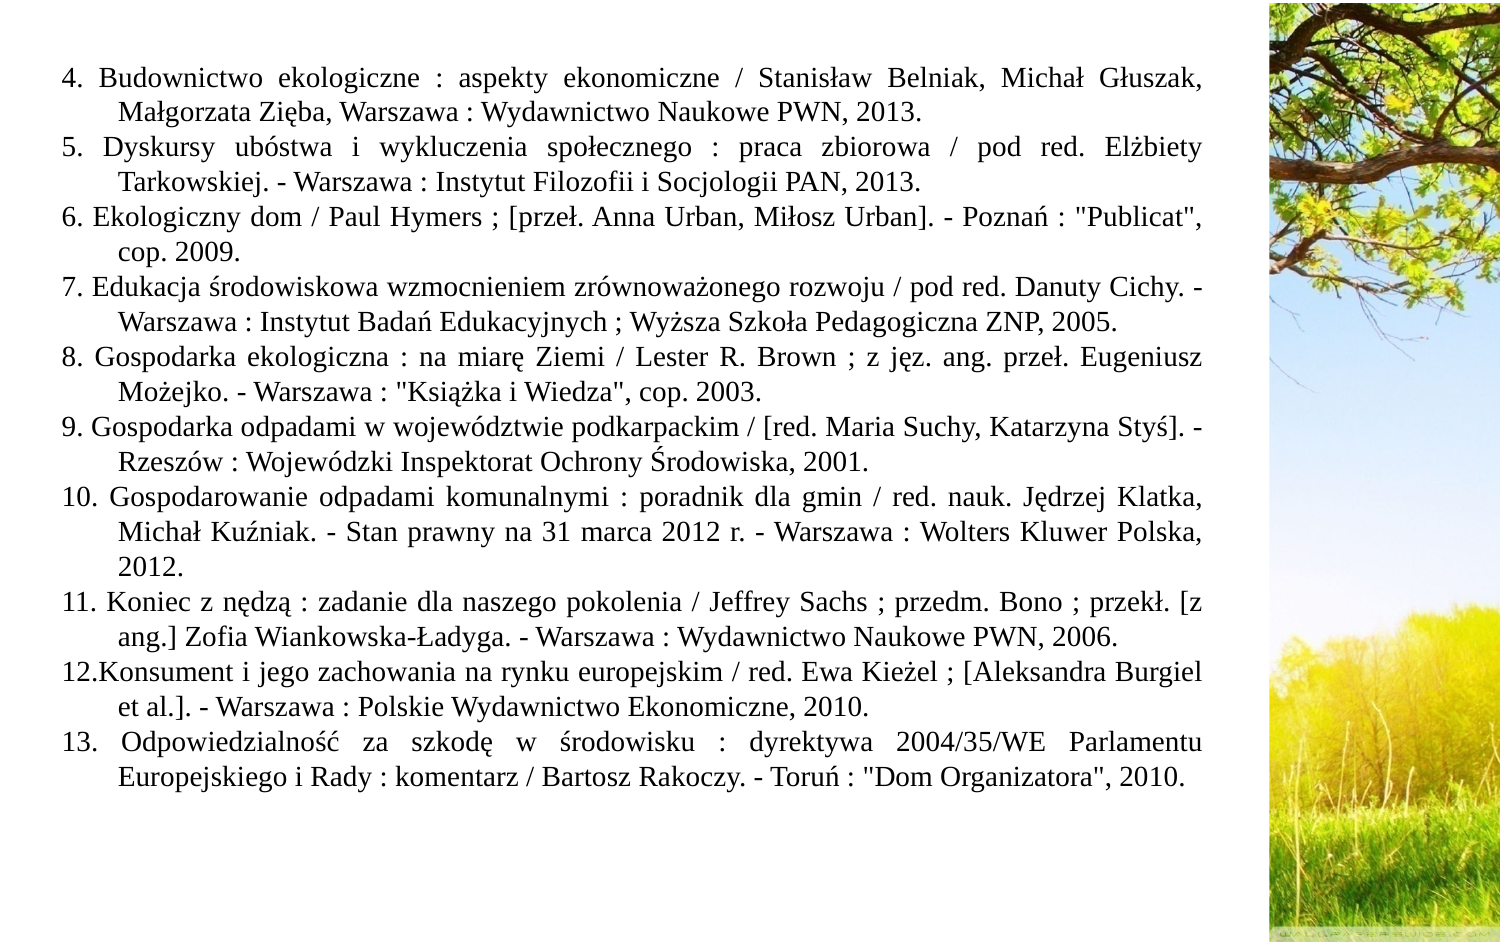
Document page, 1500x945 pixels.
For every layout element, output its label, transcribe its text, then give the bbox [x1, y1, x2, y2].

text_box 4. Budownictwo ekologiczne : aspekty ekonomiczne / Stanisław Belniak, Michał Głuszak, Małgorzata Zięba, Warszawa : Wydawnictwo Naukowe PWN, 2013. 5. Dyskursy ubóstwa i wykluczenia społecznego : praca zbiorowa / pod red. Elżbiety Tarkowskiej. - Warszawa : Instytut Filozofii i Socjologii PAN, 2013. 6. Ekologiczny dom / Paul Hymers ; [przeł. Anna Urban, Miłosz Urban]. - Poznań : "Publicat", cop. 2009. 7. Edukacja środowiskowa wzmocnieniem zrównoważonego rozwoju / pod red. Danuty Cichy. - Warszawa : Instytut Badań Edukacyjnych ; Wyższa Szkoła Pedagogiczna ZNP, 2005. 8. Gospodarka ekologiczna : na miarę Ziemi / Lester R. Brown ; z jęz. ang. przeł. Eugeniusz Możejko. - Warszawa : "Książka i Wiedza", cop. 2003. 9. Gospodarka odpadami w województwie podkarpackim / [red. Maria Suchy, Katarzyna Styś]. - Rzeszów : Wojewódzki Inspektorat Ochrony Środowiska, 2001. 10. Gospodarowanie odpadami komunalnymi : poradnik dla gmin / red. nauk. Jędrzej Klatka, Michał Kuźniak. - Stan prawny na 31 marca 2012 r. - Warszawa : Wolters Kluwer Polska, 2012. 11. Koniec z nędzą : zadanie dla naszego pokolenia / Jeffrey Sachs ; przedm. Bono ; przekł. [z ang.] Zofia Wiankowska-Ładyga. - Warszawa : Wydawnictwo Naukowe PWN, 2006. 12.Konsument i jego zachowania na rynku europejskim / red. Ewa Kieżel ; [Aleksandra Burgiel et al.]. - Warszawa : Polskie Wydawnictwo Ekonomiczne, 2010. 13. Odpowiedzialność za szkodę w środowisku : dyrektywa 2004/35/WE Parlamentu Europejskiego i Rady : komentarz / Bartosz Rakoczy. - Toruń : "Dom Organizatora", 2010. [46, 50, 1219, 835]
picture [1269, 3, 1500, 942]
